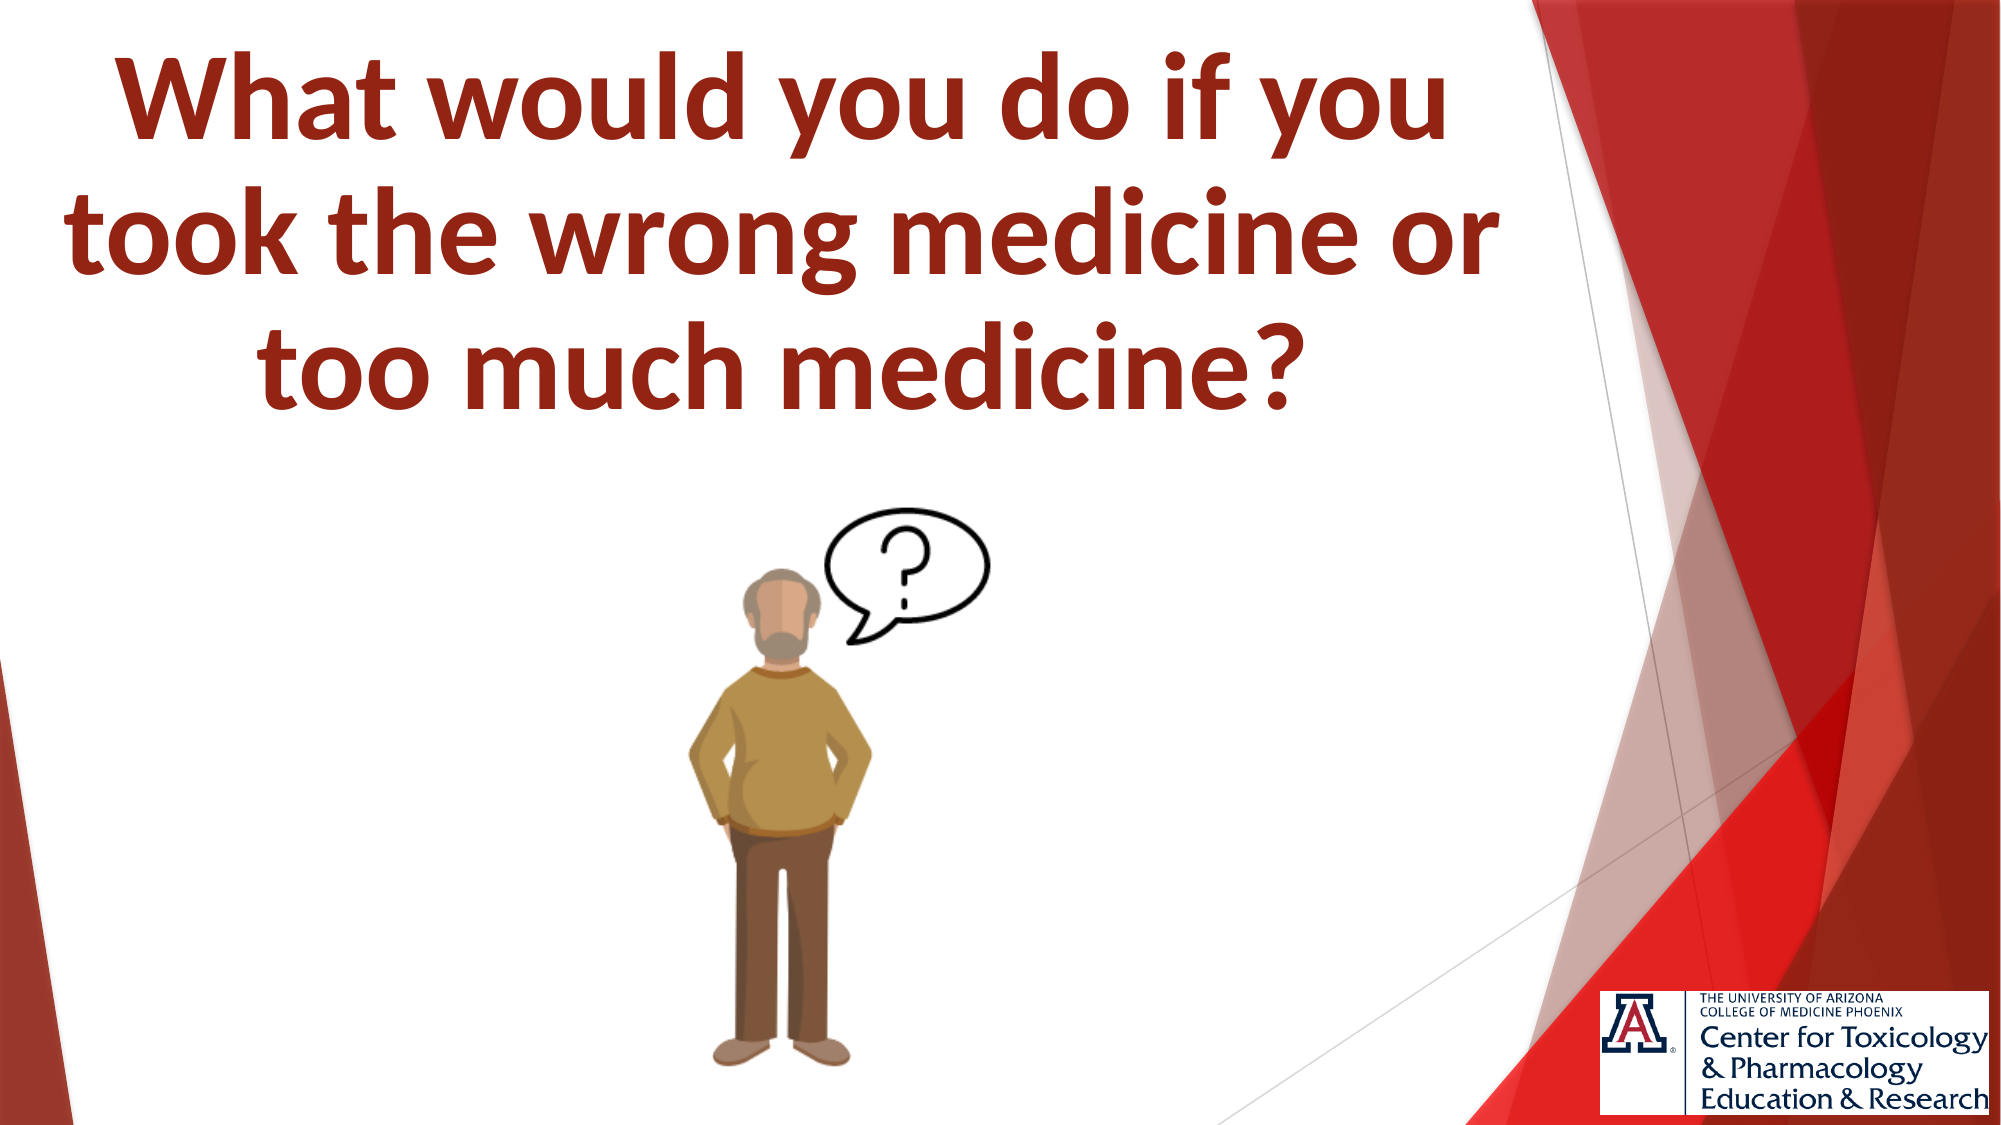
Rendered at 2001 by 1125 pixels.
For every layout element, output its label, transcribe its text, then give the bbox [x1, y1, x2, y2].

text_box What would you do if you took the wrong medicine or too much medicine? [0, 24, 1586, 444]
picture [1600, 991, 1989, 1115]
text_box [500, 373, 1500, 434]
picture [654, 482, 1001, 1083]
